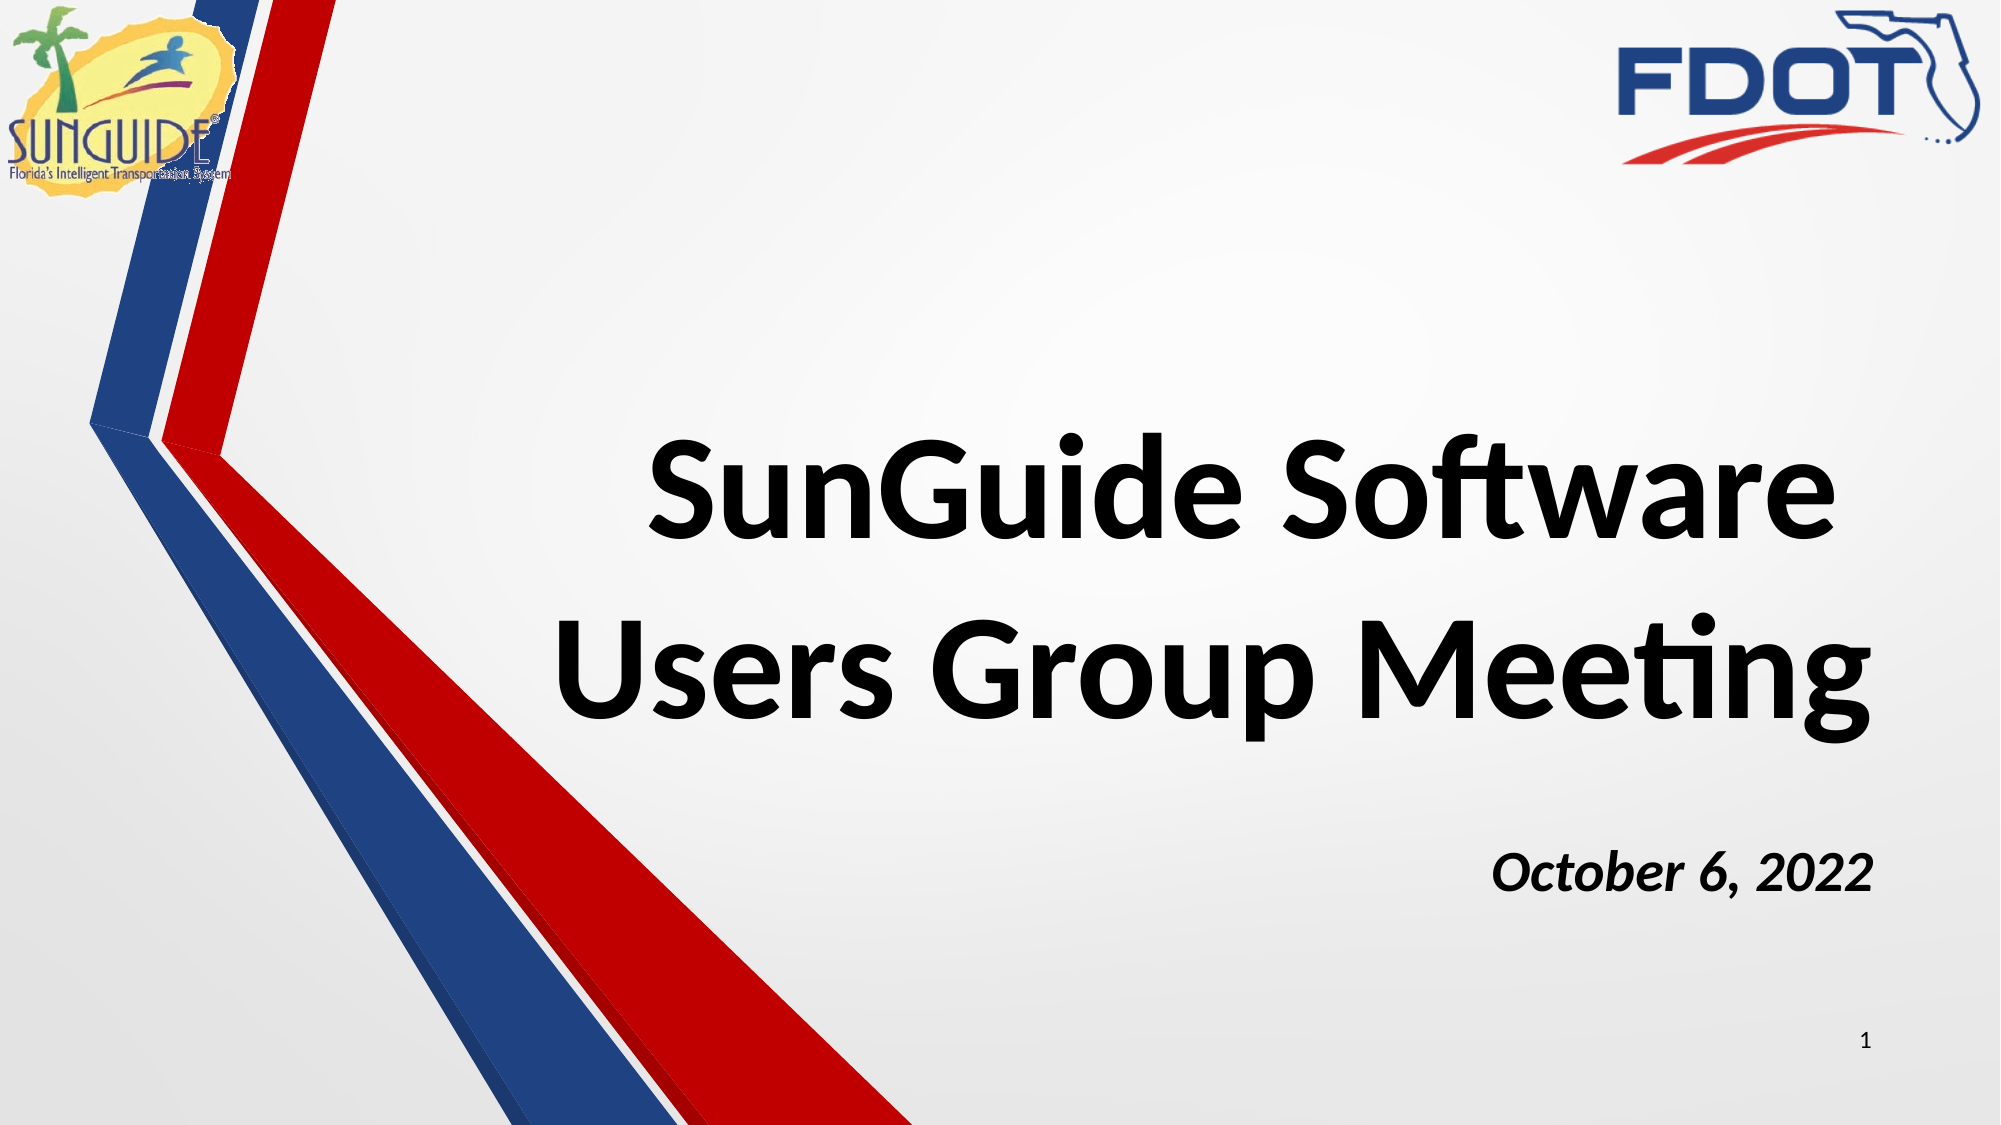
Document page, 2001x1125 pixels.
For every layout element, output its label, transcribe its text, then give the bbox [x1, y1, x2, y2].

picture [1611, 0, 1983, 172]
slide_number 1 [1796, 1009, 1887, 1069]
subtitle October 6, 2022 [742, 825, 1889, 966]
picture [1, 0, 249, 209]
title SunGuide Software Users Group Meeting [178, 399, 1889, 756]
